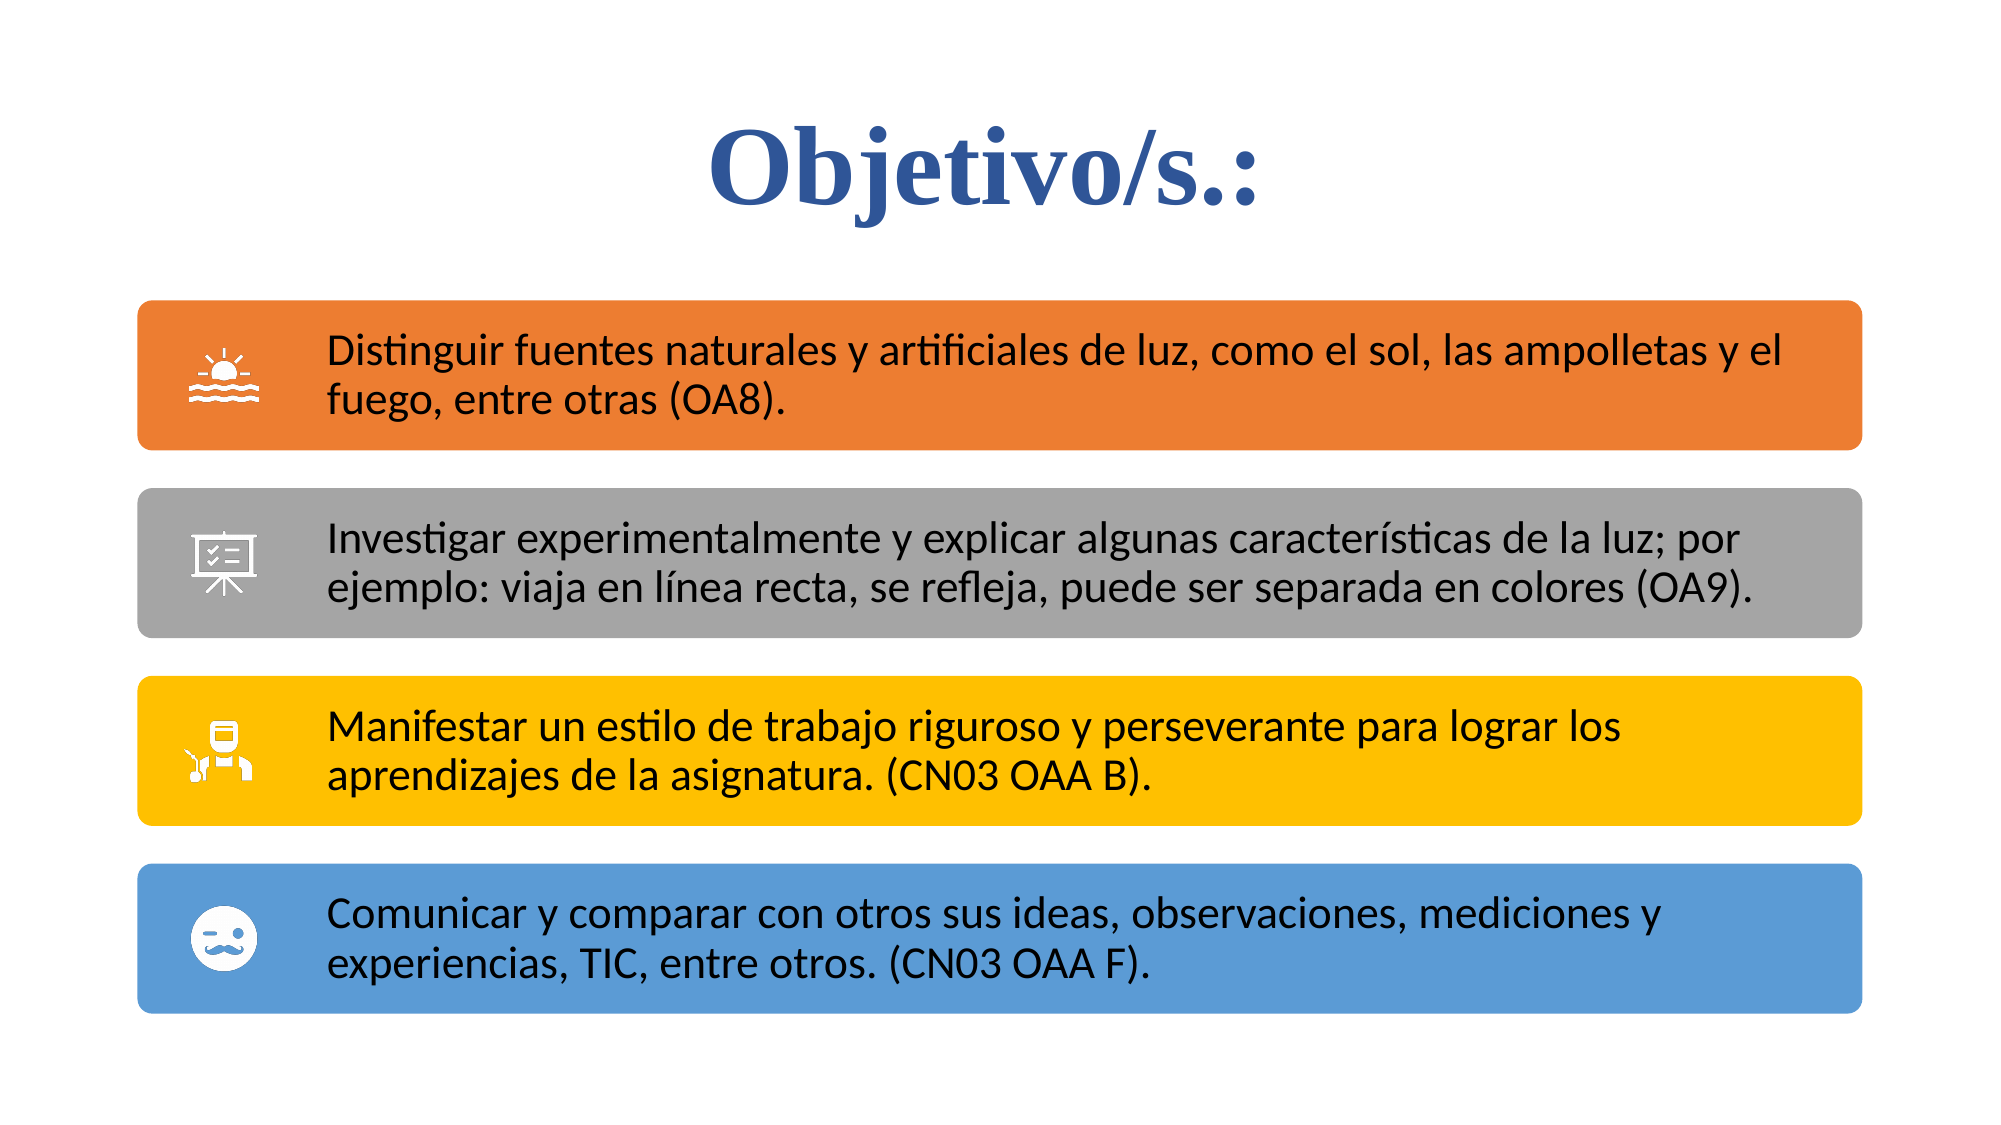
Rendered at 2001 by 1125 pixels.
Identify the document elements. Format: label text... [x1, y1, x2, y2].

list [137, 299, 1863, 1014]
title Objetivo/s.: [137, 59, 1863, 278]
